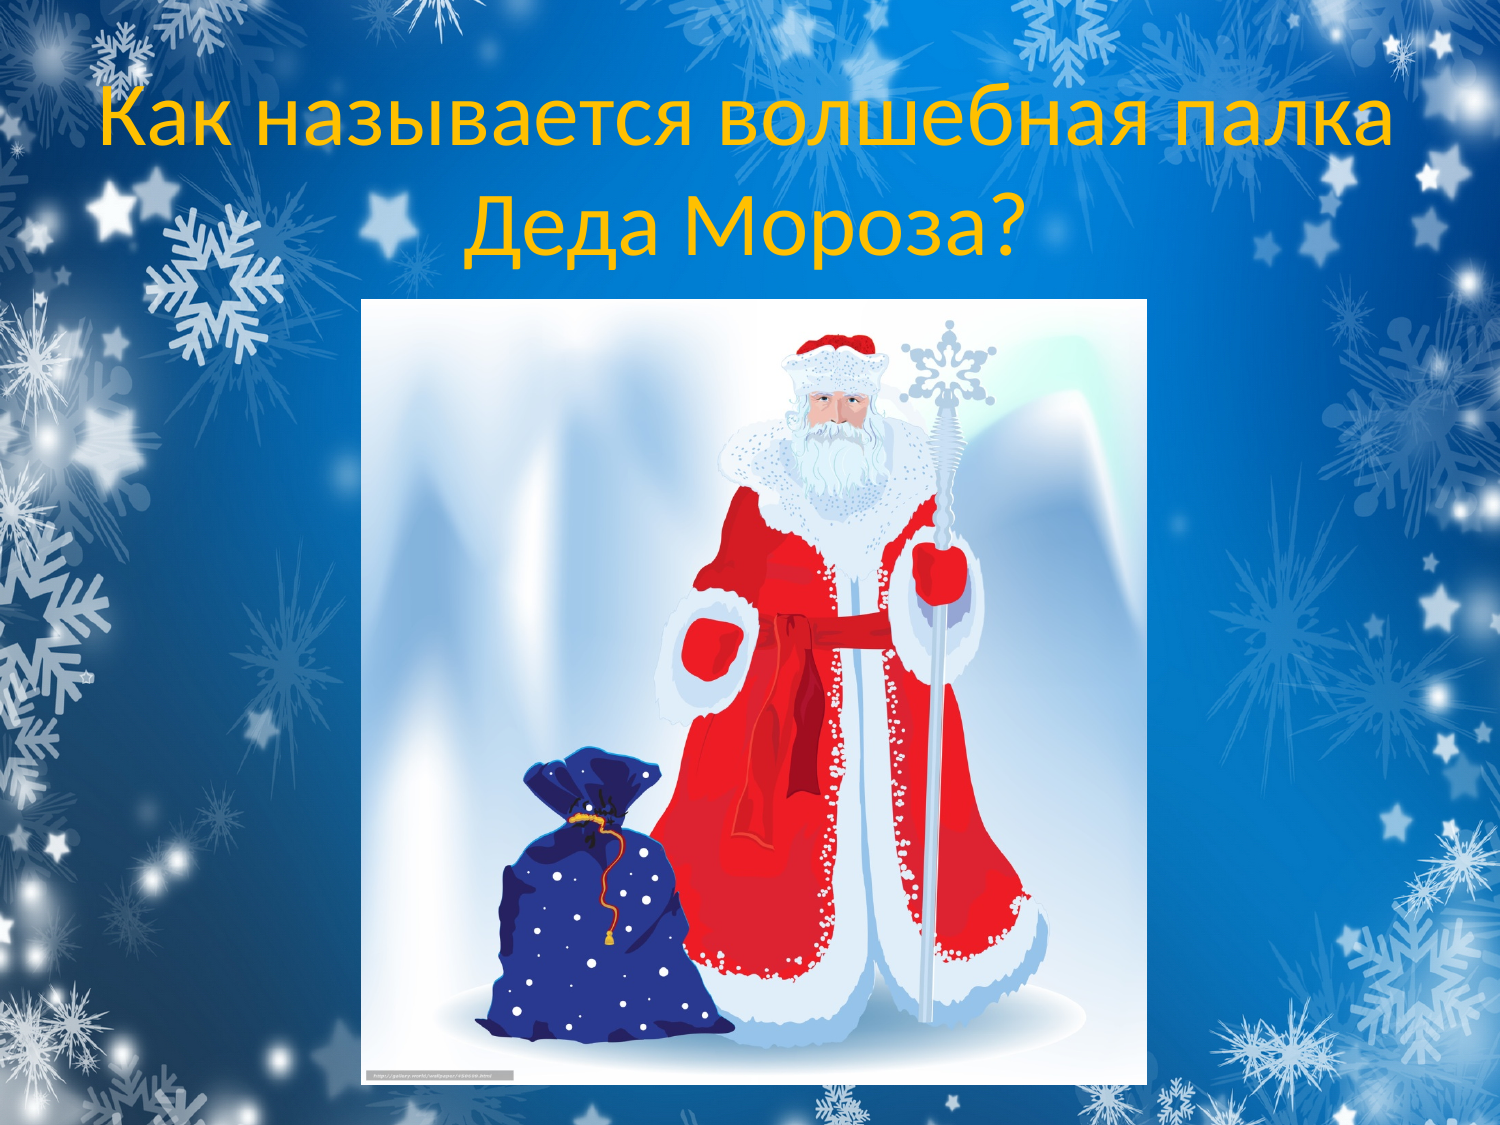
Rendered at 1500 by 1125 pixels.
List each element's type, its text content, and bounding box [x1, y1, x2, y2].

picture [0, 0, 1500, 1125]
text_box Как называется волшебная палка Деда Мороза? [40, 46, 1455, 282]
